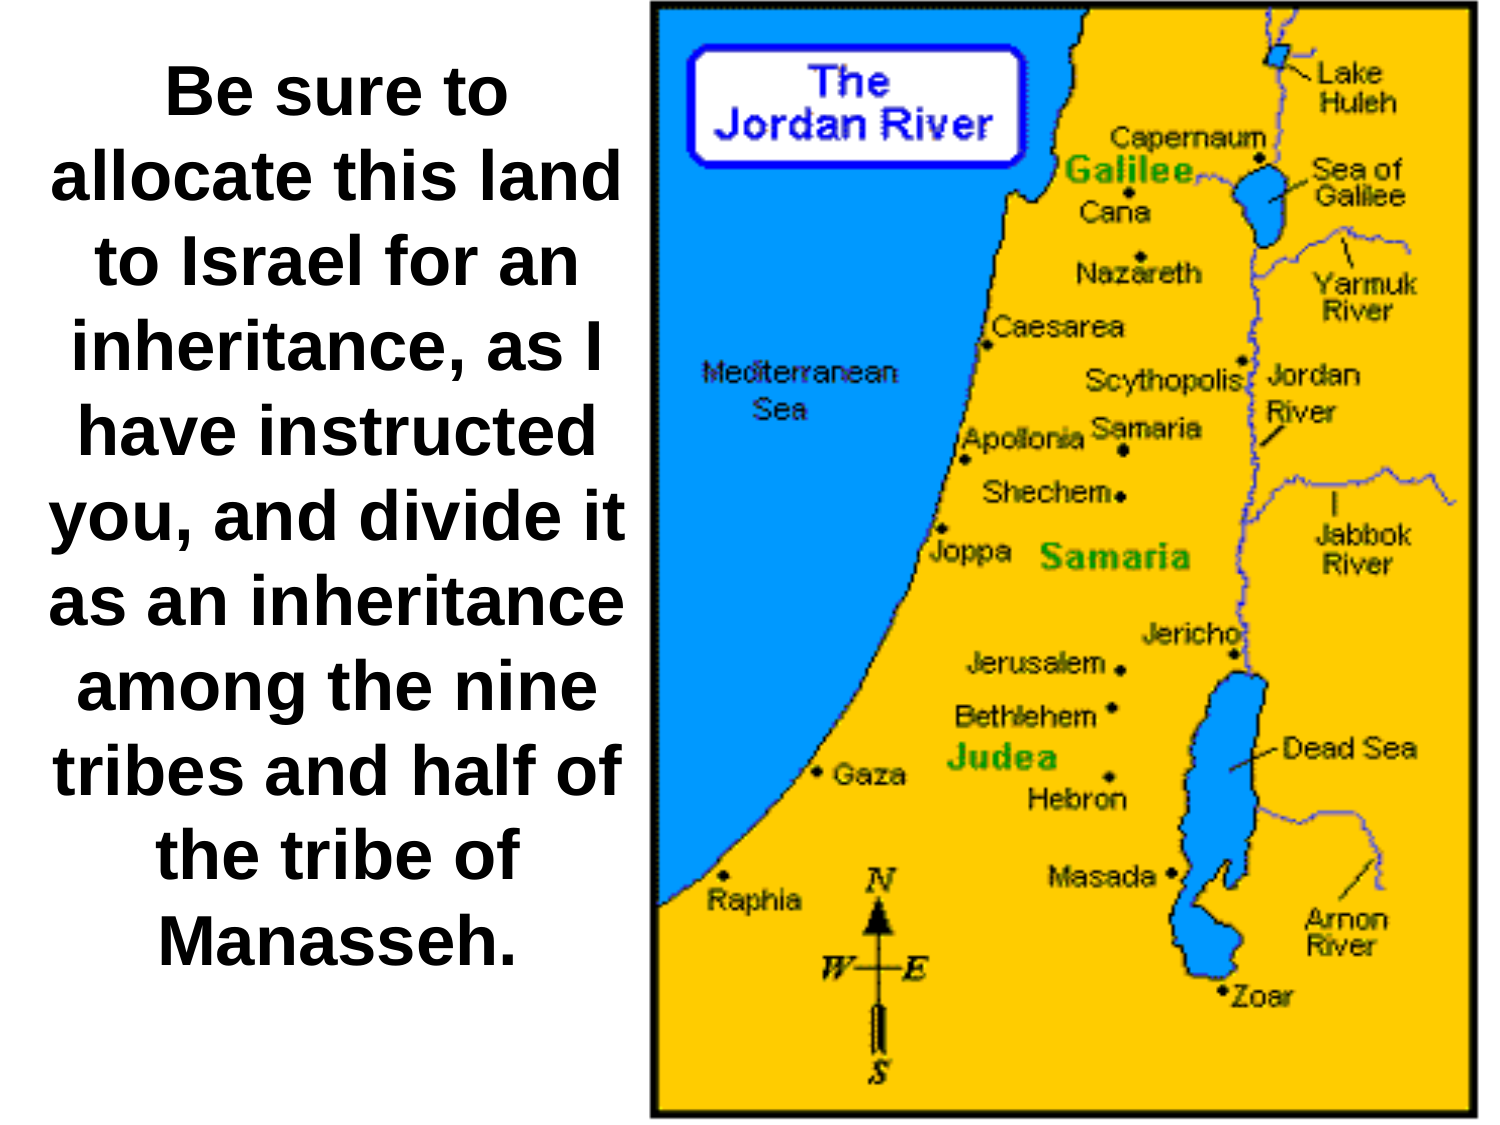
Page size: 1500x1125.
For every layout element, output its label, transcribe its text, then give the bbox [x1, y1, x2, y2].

picture [642, 0, 1500, 1125]
subtitle Be sure to allocate this land to Israel for an inheritance, as I have instructed you, and divide it as an inheritance among the nine tribes and half of the tribe of Manasseh. [24, 37, 637, 1088]
